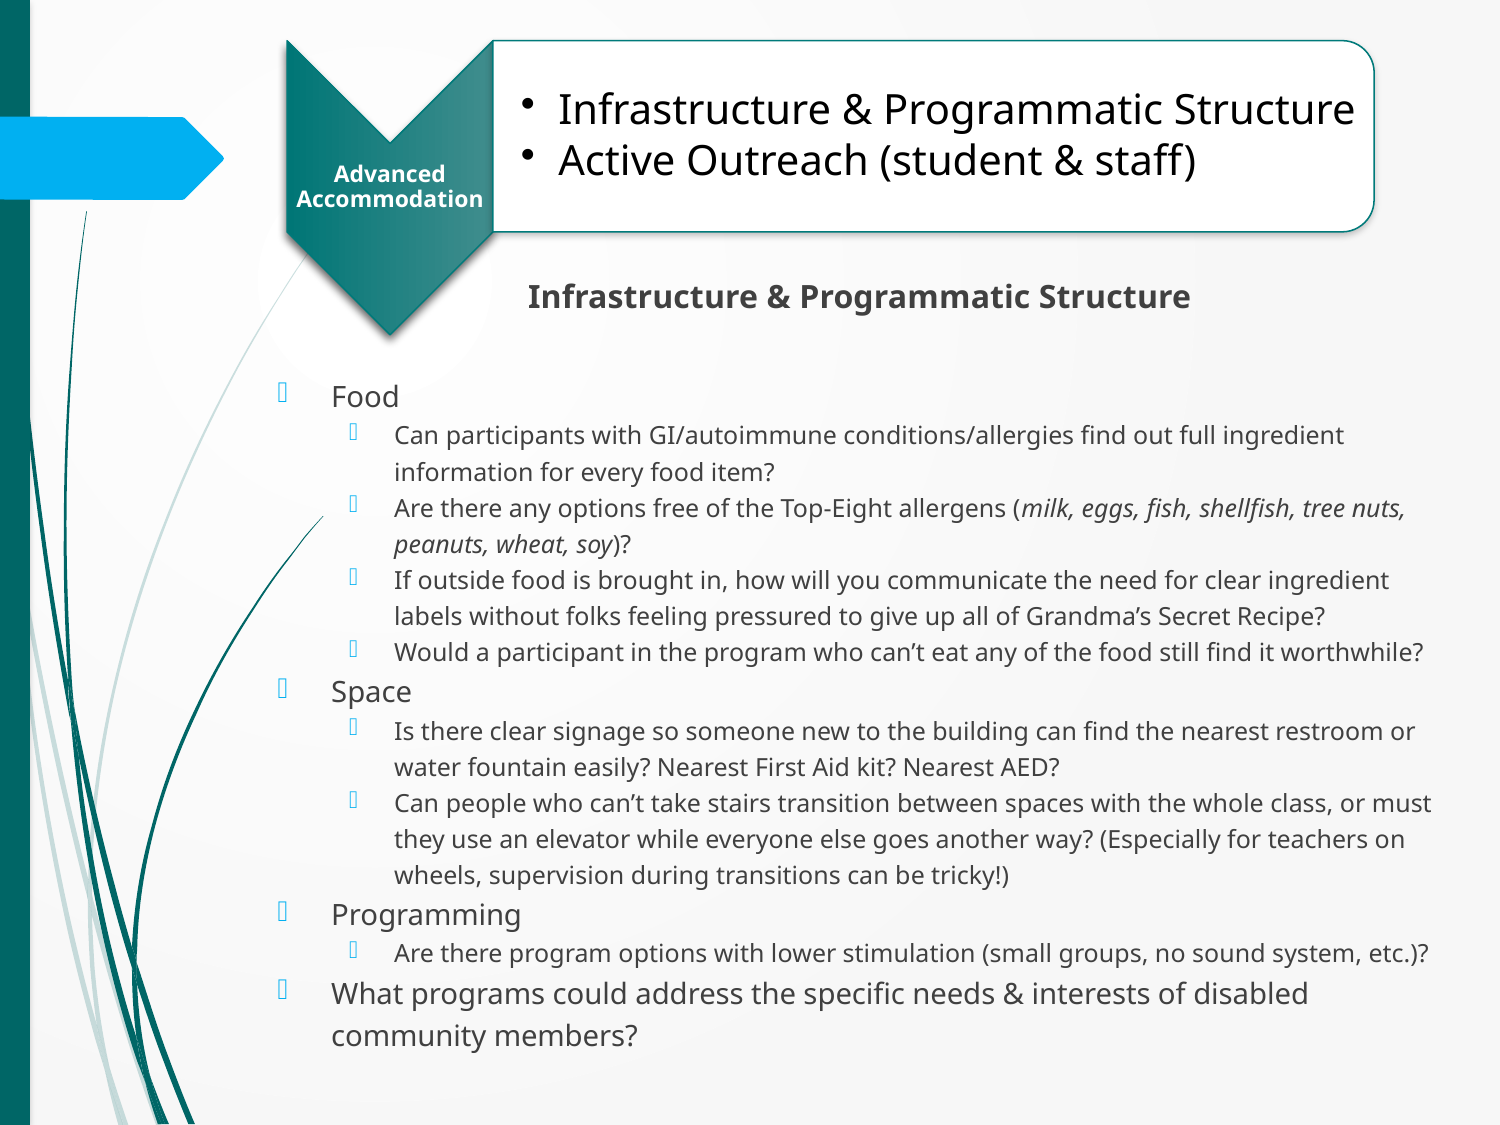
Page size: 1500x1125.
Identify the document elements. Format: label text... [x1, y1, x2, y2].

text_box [492, 40, 1375, 233]
list Infrastructure & Programmatic Structure Food Can participants with GI/autoimmune conditions/allergies find out full ingredient information for every food item? Are there any options free of the Top-Eight allergens (milk, eggs, fish, shellfish, tree nuts, peanuts, wheat, soy)? If outside food is brought in, how will you communicate the need for clear ingredient labels without folks feeling pressured to give up all of Grandma’s Secret Recipe? Would a participant in the program who can’t eat any of the food still find it worthwhile? Space Is there clear signage so someone new to the building can find the nearest restroom or water fountain easily? Nearest First Aid kit? Nearest AED? Can people who can’t take stairs transition between spaces with the whole class, or must they use an elevator while everyone else goes another way? (Especially for teachers on wheels, supervision during transitions can be tricky!) Programming Are there program options with lower stimulation (small groups, no sound system, etc.)? What programs could address the specific needs & interests of disabled community members? [262, 261, 1458, 1106]
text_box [286, 40, 494, 336]
